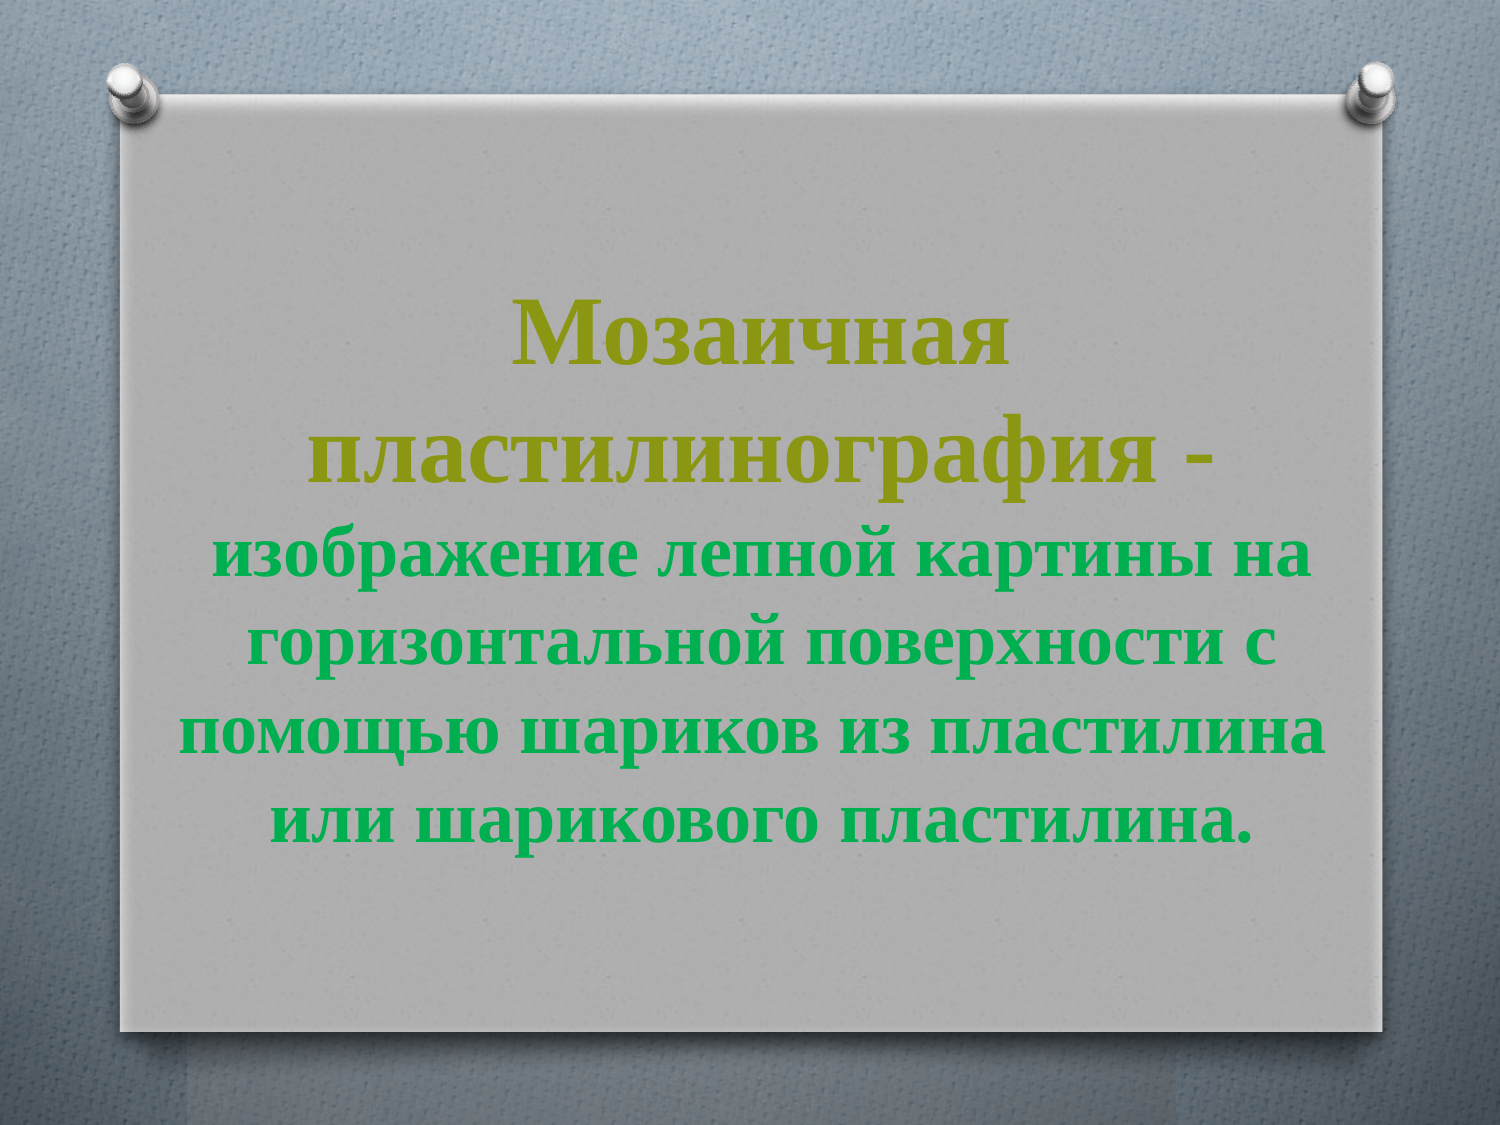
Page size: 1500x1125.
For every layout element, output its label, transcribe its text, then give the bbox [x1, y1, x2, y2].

picture [1317, 35, 1439, 156]
picture [75, 29, 198, 153]
title Мозаичная пластилинография - изображение лепной картины на горизонтальной поверхности с помощью шариков из пластилина или шарикового пластилина. [152, 257, 1372, 1043]
